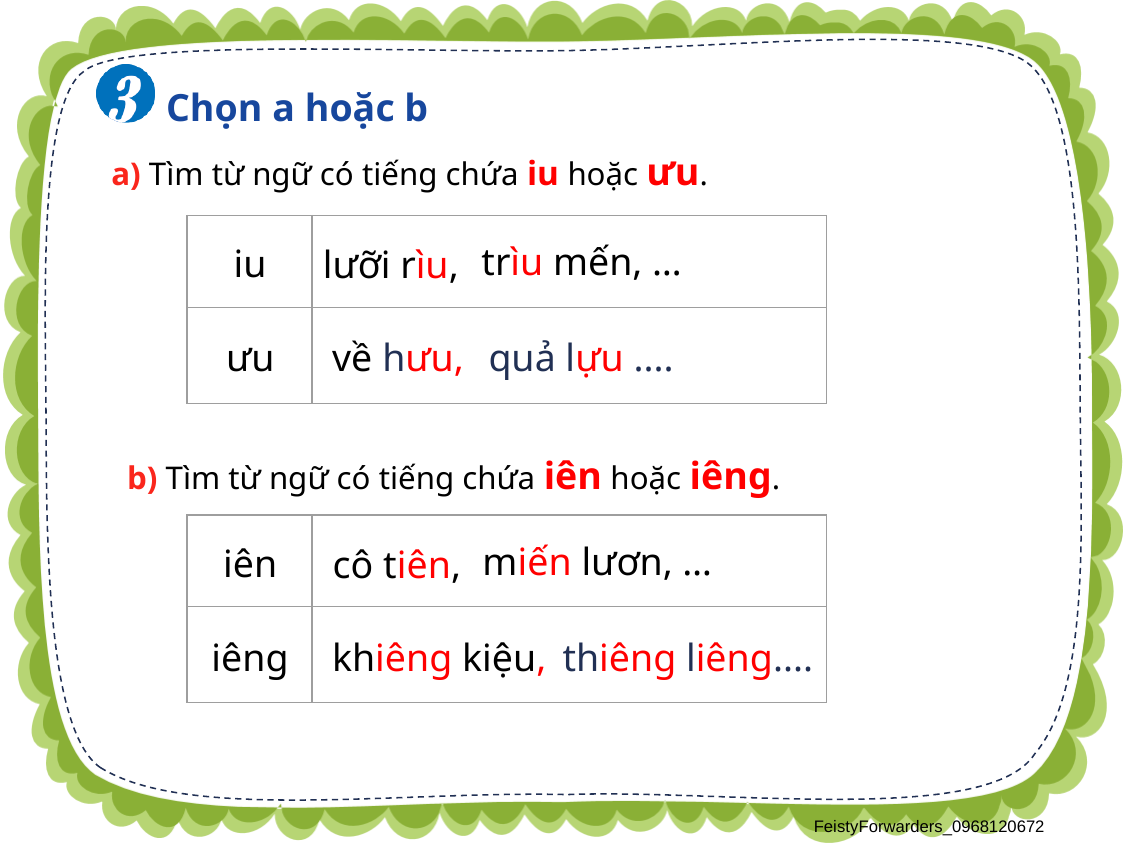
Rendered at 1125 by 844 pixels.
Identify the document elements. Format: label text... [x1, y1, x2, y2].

text_box về hưu, [317, 327, 473, 387]
table_cell [313, 607, 826, 702]
text_box khiêng kiệu, [317, 626, 547, 687]
table_header [313, 516, 826, 606]
text_box trìu mến, … [466, 230, 698, 291]
table_header [313, 216, 826, 307]
table_header iu [188, 216, 311, 307]
text_box b) Tìm từ ngữ có tiếng chứa iên hoặc iêng. [112, 421, 1125, 505]
text_box miến lươn, … [467, 530, 728, 590]
text_box a) Tìm từ ngữ có tiếng chứa iu hoặc ưu. [96, 118, 1125, 201]
text_box thiêng liêng.... [547, 626, 829, 687]
text_box lưỡi rìu, [300, 230, 484, 294]
text_box cô tiên, [309, 530, 486, 594]
text_box Chọn a hoặc b [151, 54, 1023, 118]
text_box quả lựu .... [473, 327, 689, 387]
picture [0, 0, 1125, 844]
table_cell [313, 308, 826, 403]
table_cell ưu [188, 308, 311, 403]
table_cell iêng [188, 607, 311, 702]
table_header iên [188, 516, 311, 606]
